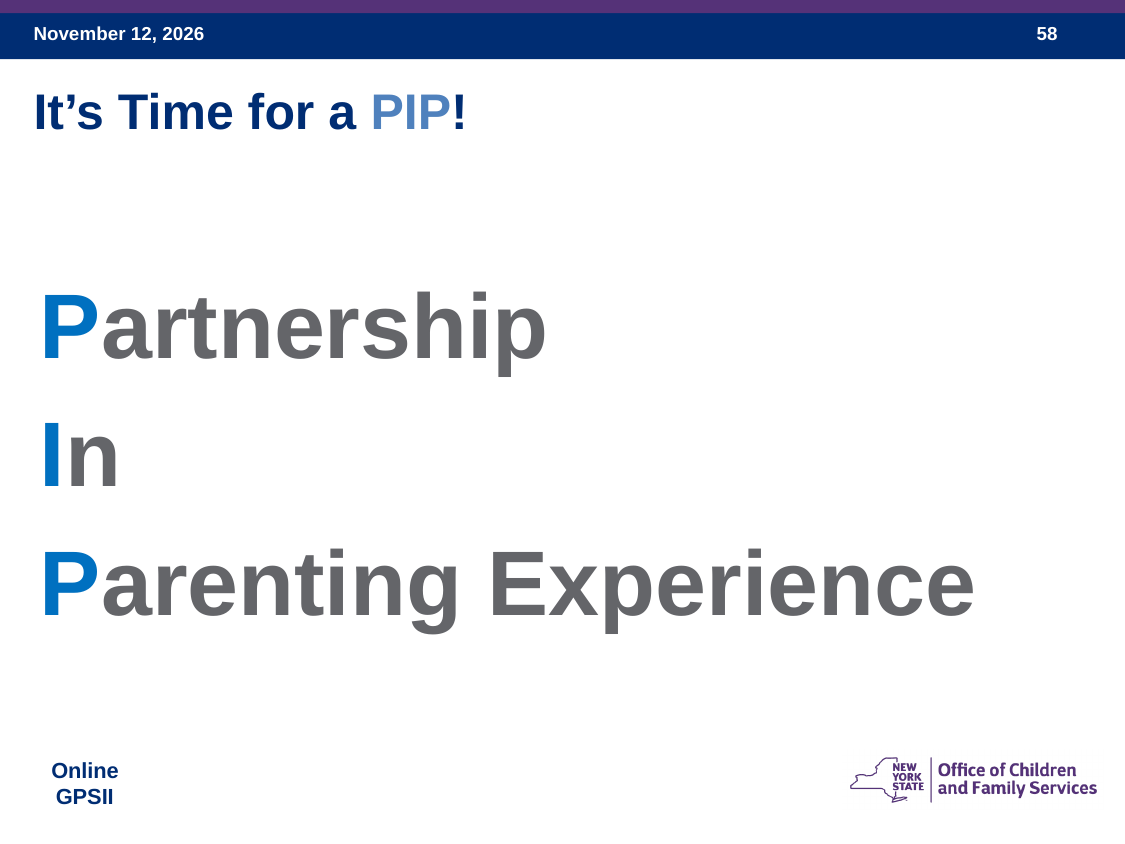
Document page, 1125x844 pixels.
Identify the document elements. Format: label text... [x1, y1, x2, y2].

picture [842, 749, 1104, 810]
list It’s Time for a PIP! [18, 71, 1088, 177]
list Partnership In Parenting Experience [24, 259, 1088, 722]
